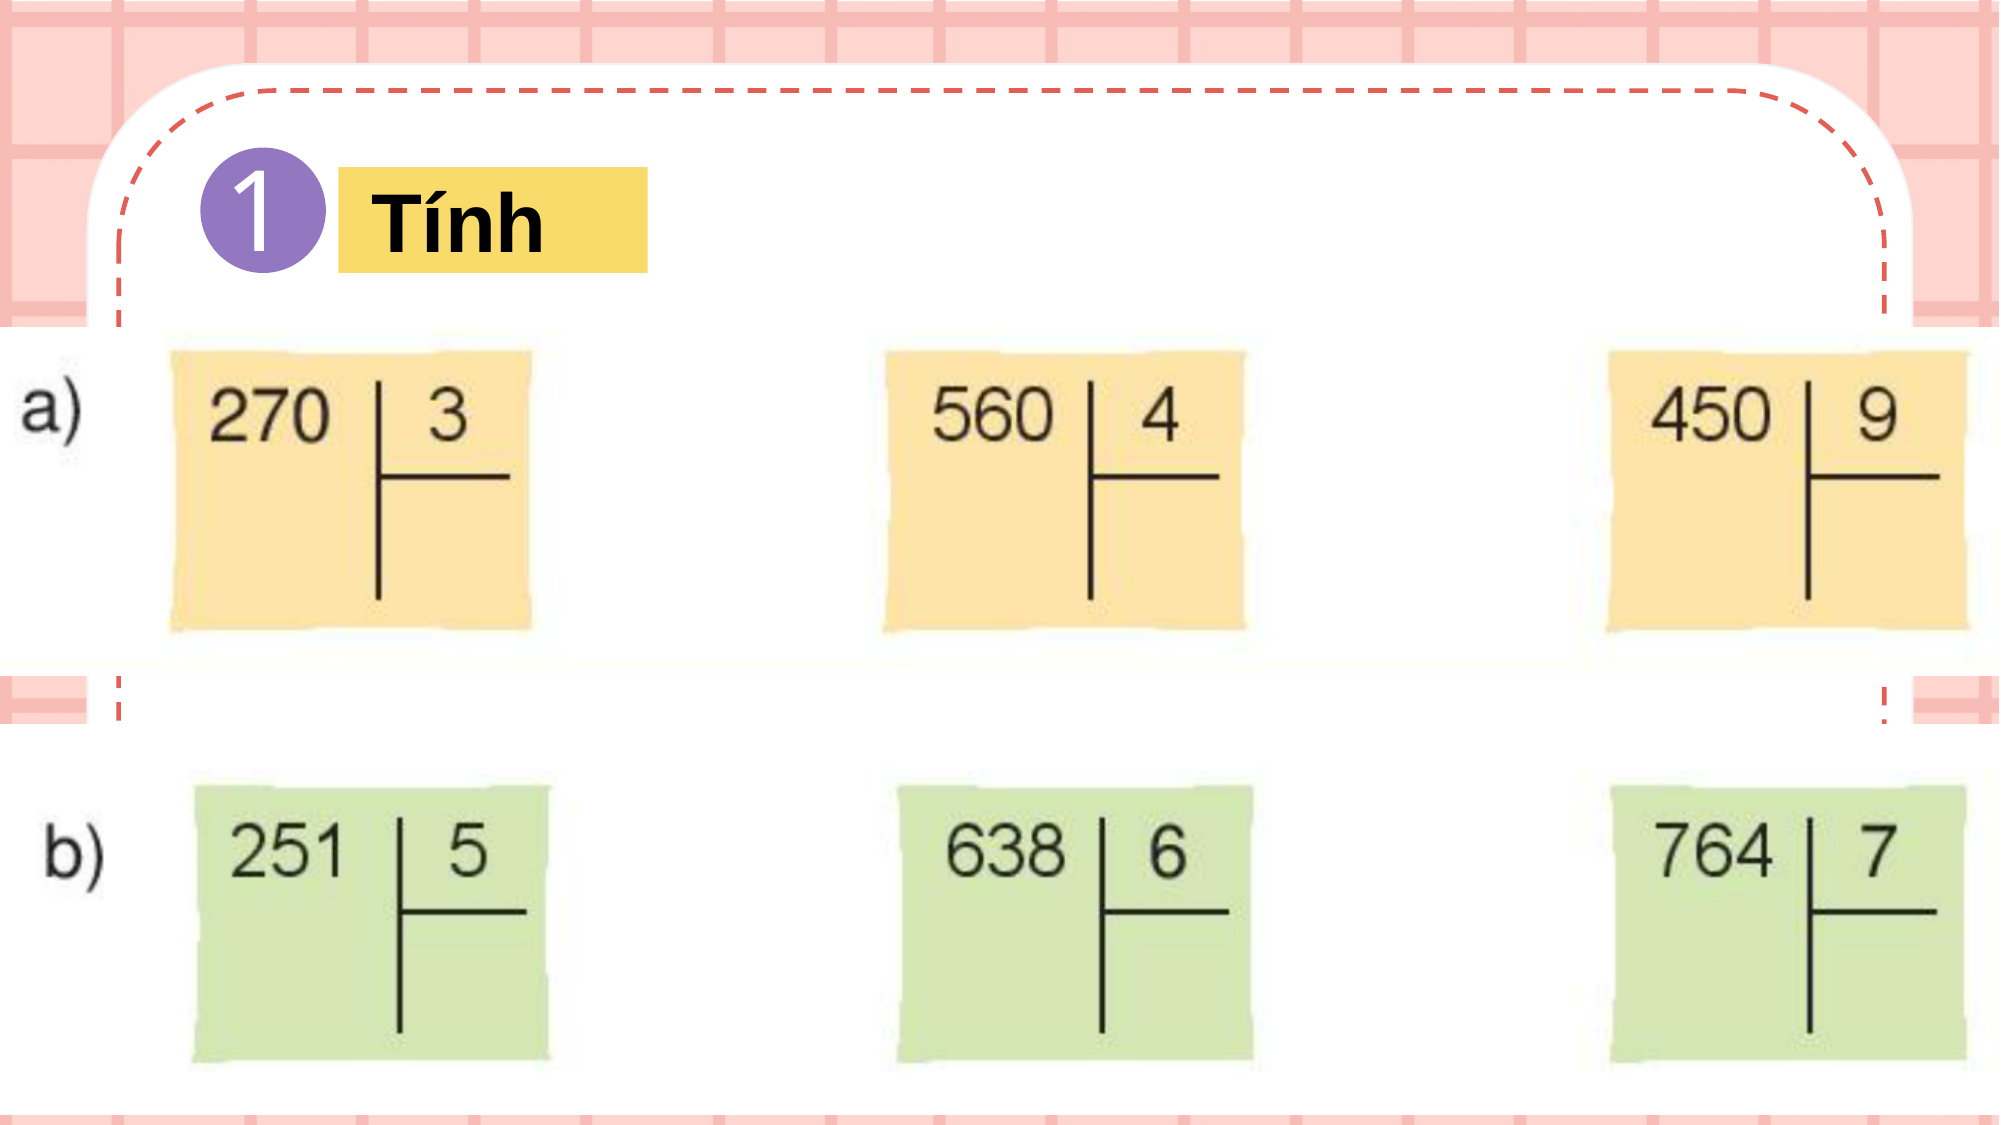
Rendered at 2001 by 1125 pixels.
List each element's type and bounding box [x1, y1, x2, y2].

text_box [187, 131, 648, 283]
picture [0, 0, 2000, 1125]
